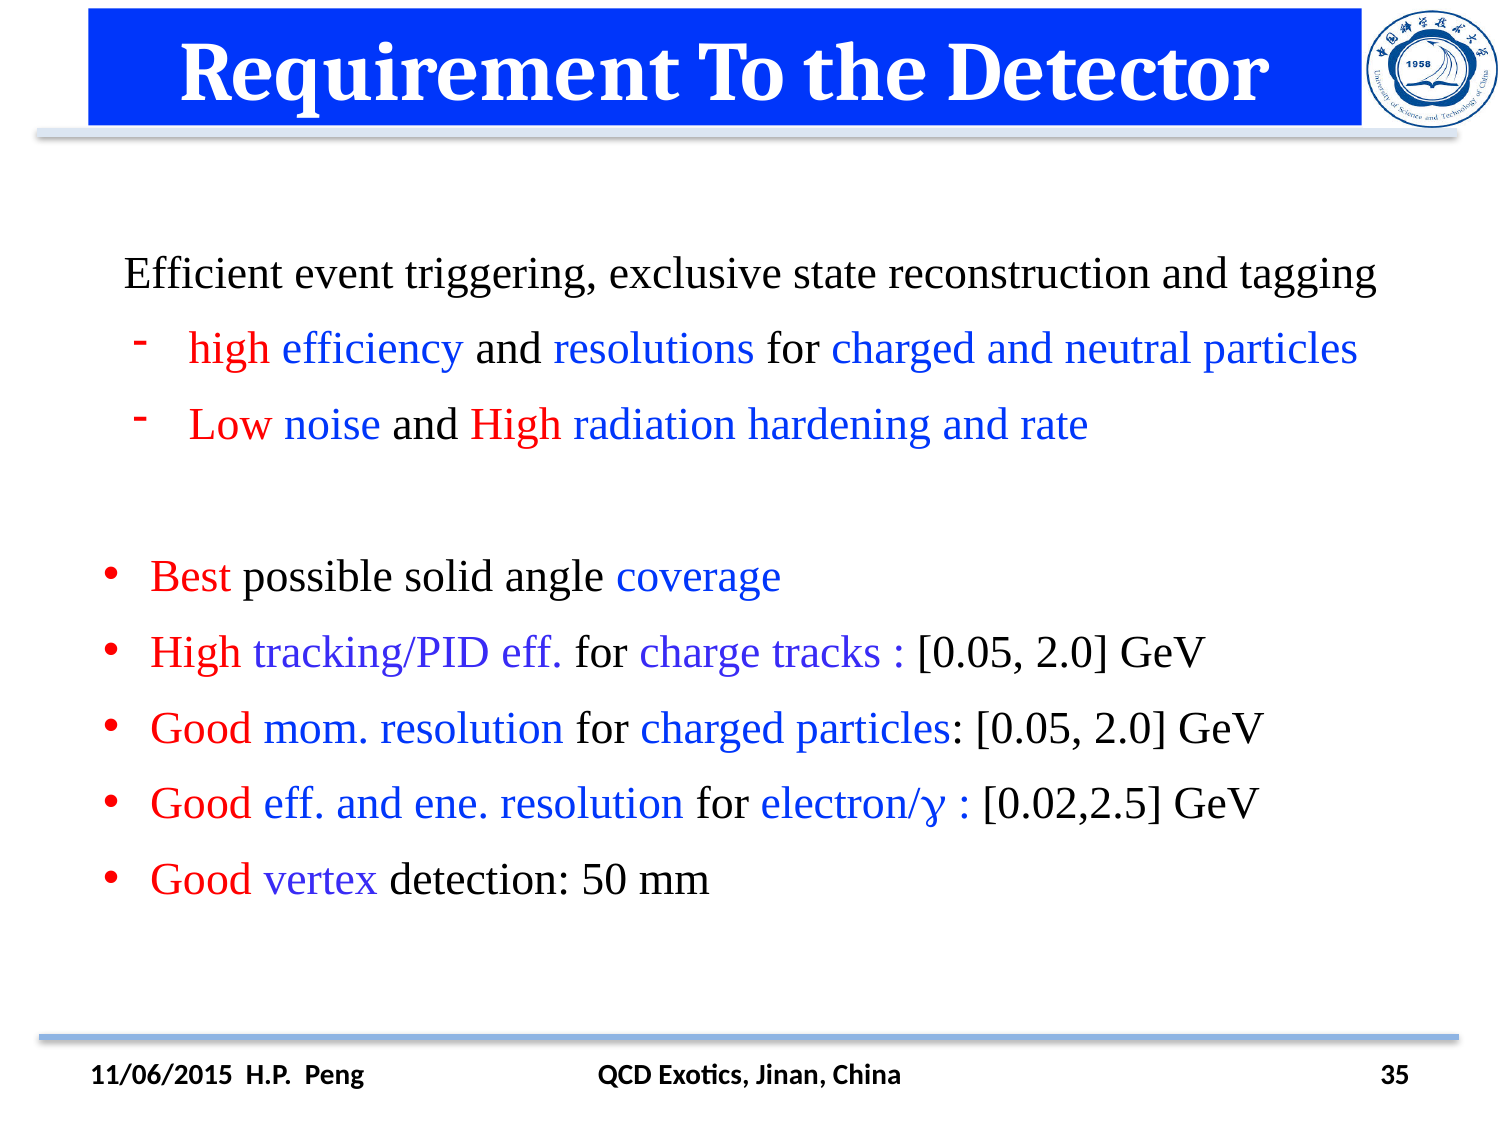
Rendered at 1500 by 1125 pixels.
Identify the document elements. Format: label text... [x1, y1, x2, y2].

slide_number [75, 1042, 425, 1103]
footer QCD Exotics, Jinan, China [512, 1042, 988, 1103]
text_box Efficient event triggering, exclusive state reconstruction and tagging high efficiency and resolutions for charged and neutral particles Low noise and High radiation hardening and rate Best possible solid angle coverage High tracking/PID eff. for charge tracks : [0.05, 2.0] GeV Good mom. resolution for charged particles: [0.05, 2.0] GeV Good eff. and ene. resolution for electron/ : [0.02,2.5] GeV Good vertex detection: 50 mm [88, 214, 1425, 912]
slide_number 35 [1074, 1042, 1425, 1103]
title Requirement To the Detector [88, 8, 1362, 126]
picture [1363, 4, 1498, 128]
